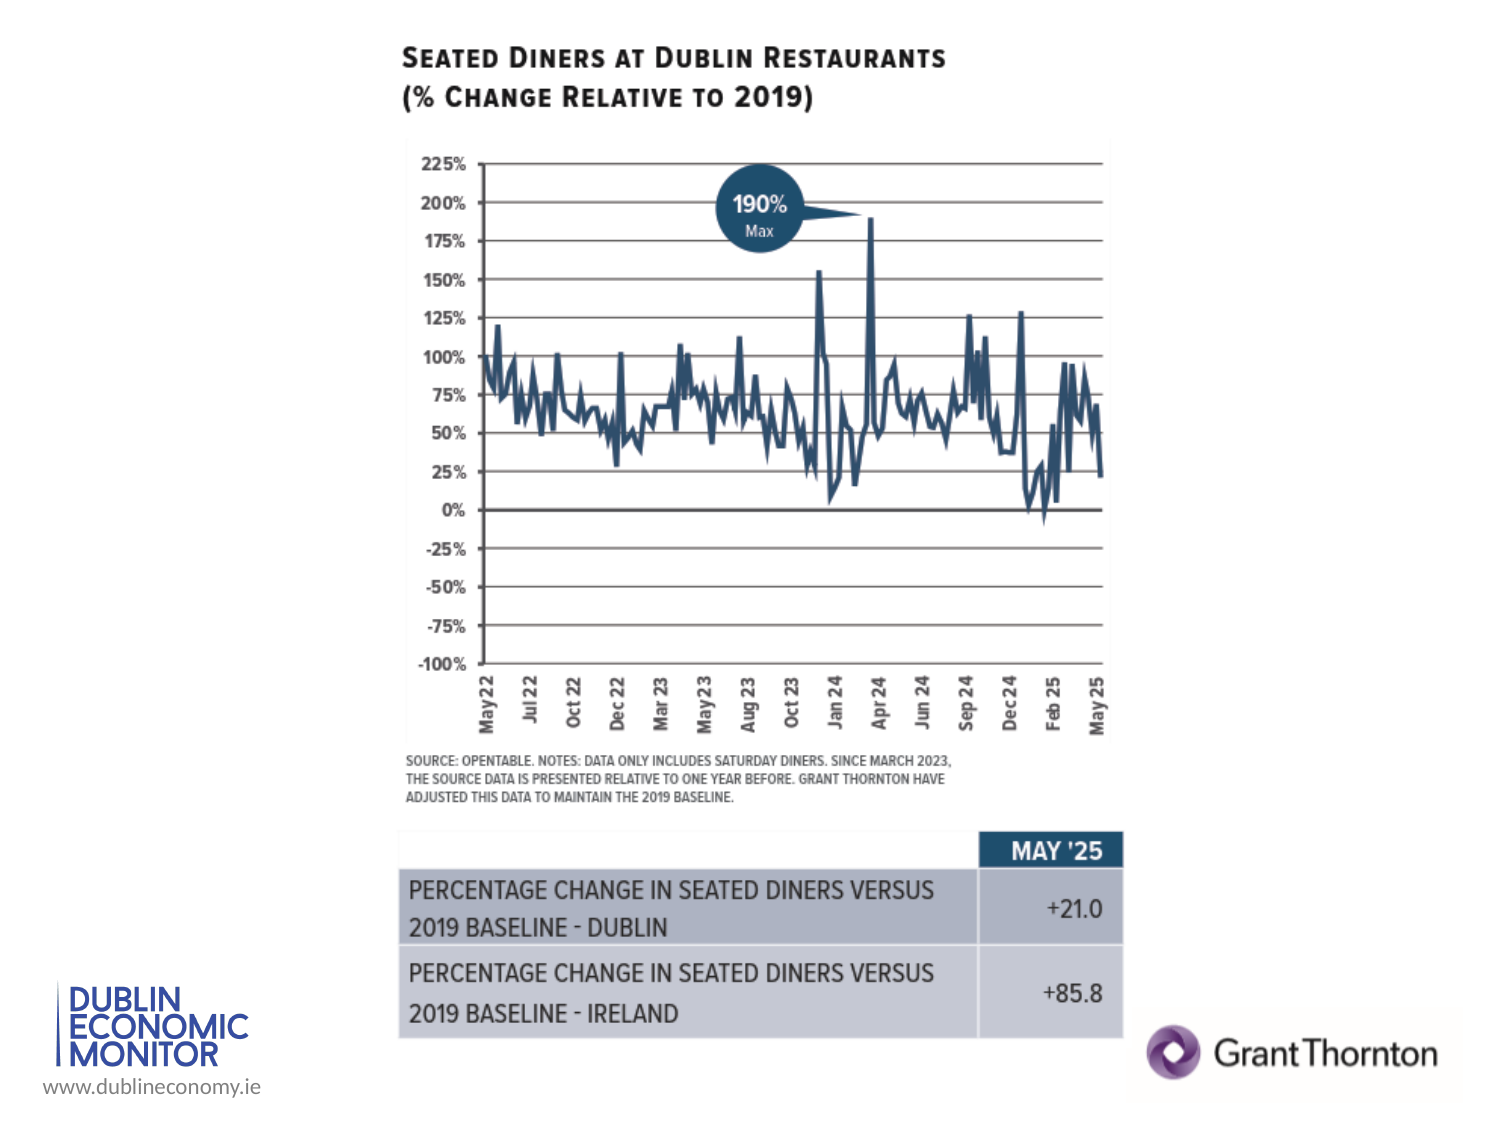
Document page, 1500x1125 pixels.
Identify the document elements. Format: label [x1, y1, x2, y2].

picture [392, 24, 1463, 1103]
picture [50, 971, 254, 1075]
